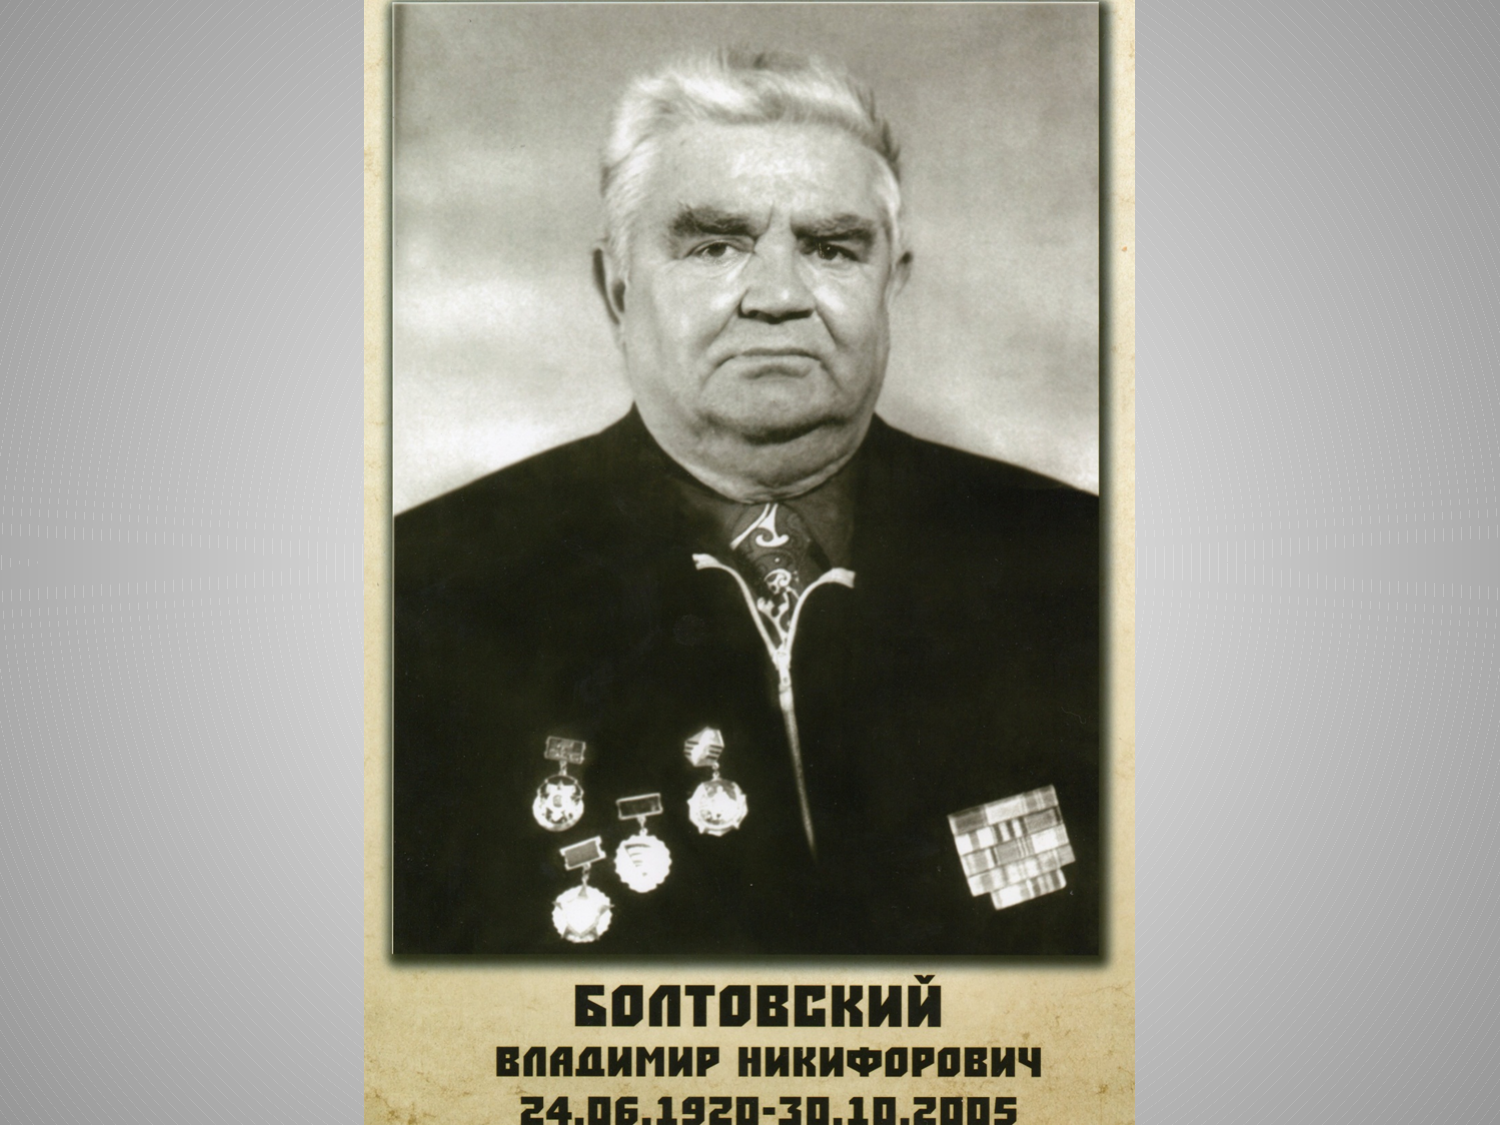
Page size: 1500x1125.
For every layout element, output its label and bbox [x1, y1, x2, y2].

picture [364, 0, 1136, 1125]
